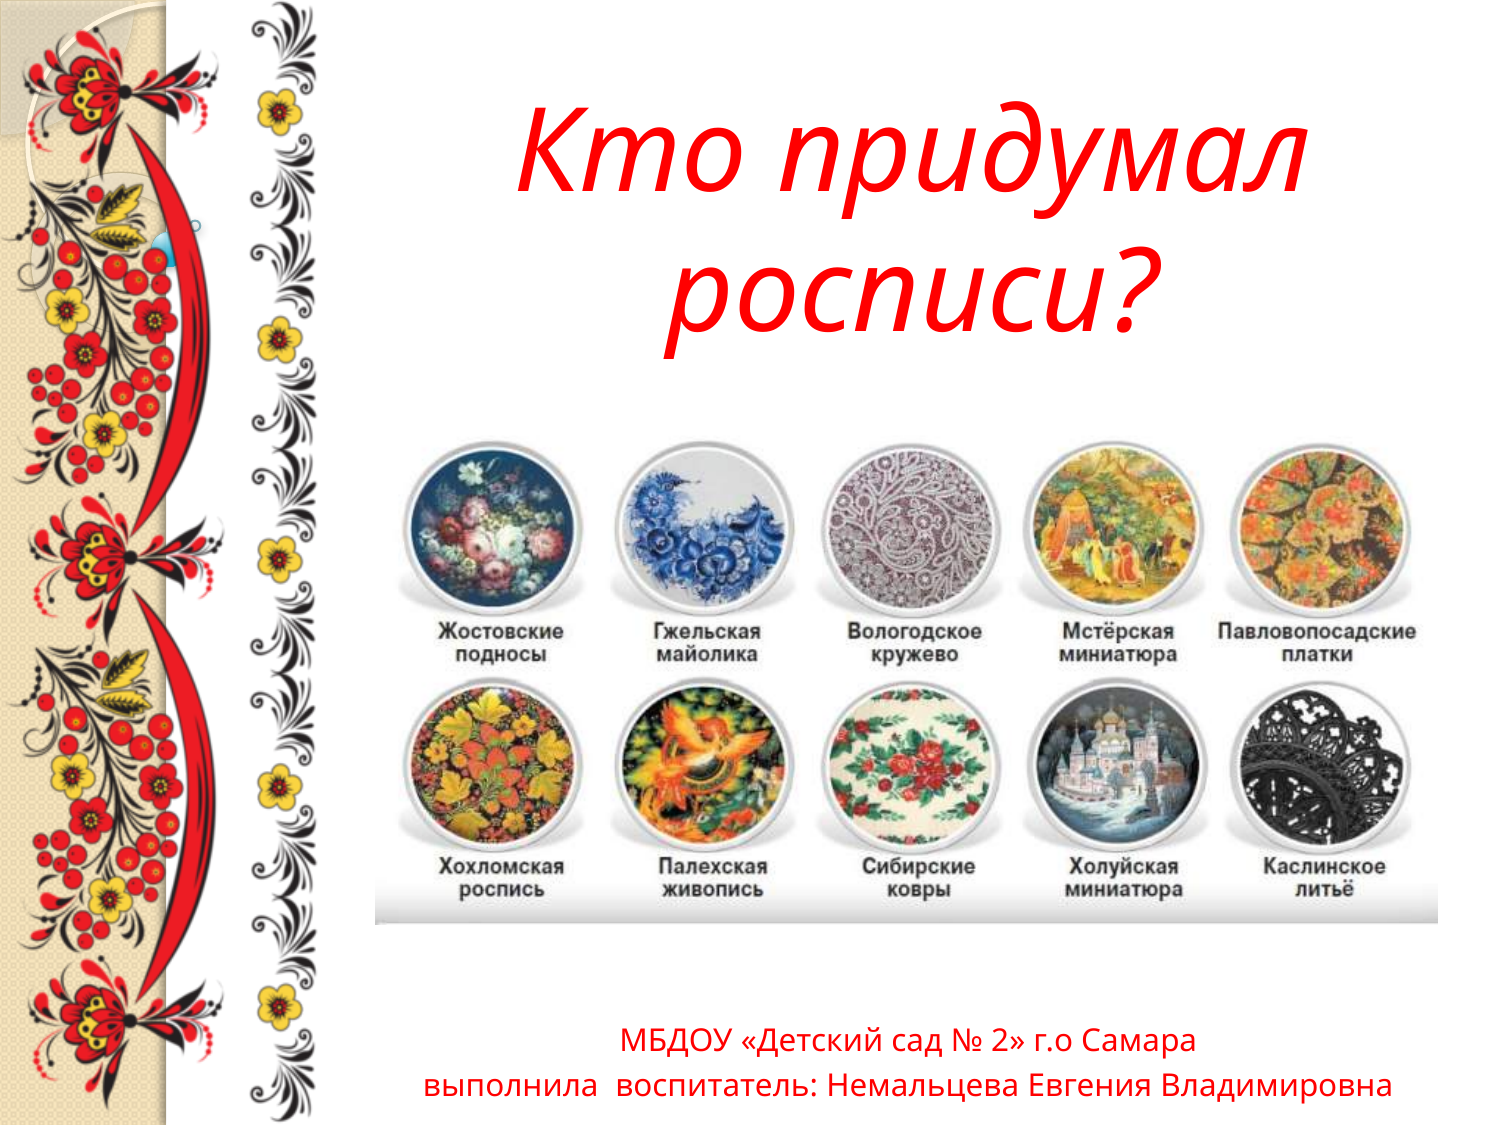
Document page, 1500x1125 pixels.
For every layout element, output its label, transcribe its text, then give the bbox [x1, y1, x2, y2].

picture [0, 0, 319, 1125]
picture [374, 424, 1438, 926]
title Кто придумал росписи? [375, 59, 1450, 363]
subtitle МБДОУ «Детский сад № 2» г.о Самара выполнила воспитатель: Немальцева Евгения Владимировна [375, 975, 1438, 1113]
